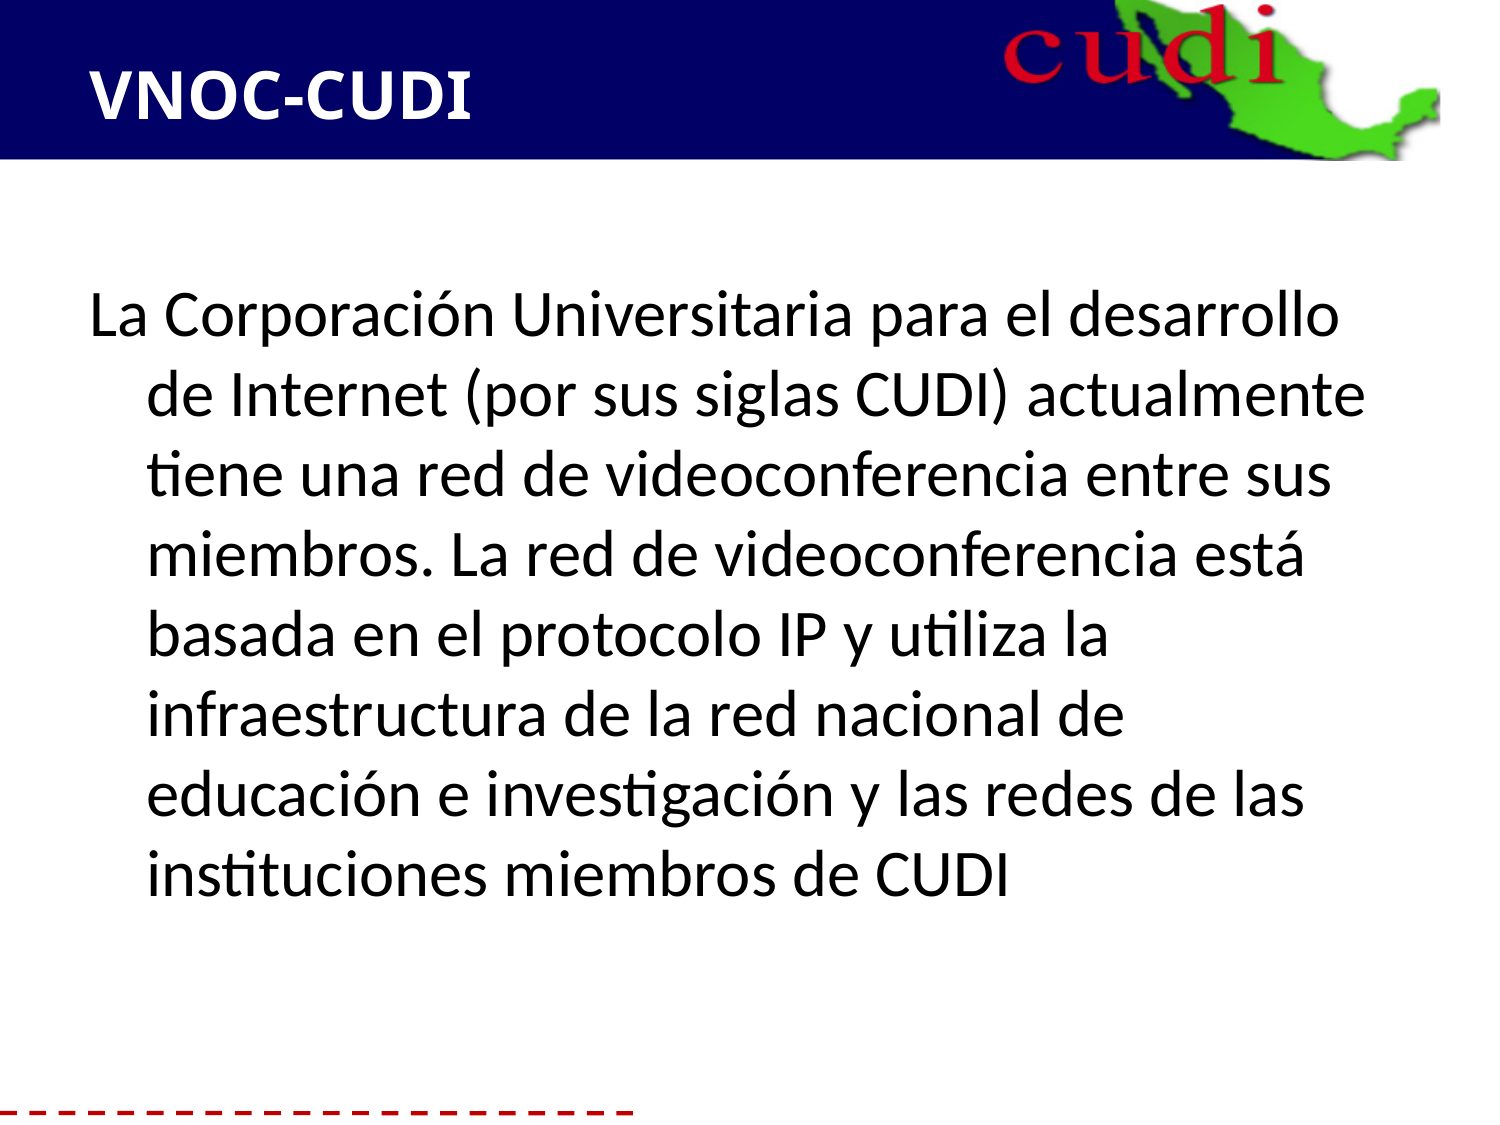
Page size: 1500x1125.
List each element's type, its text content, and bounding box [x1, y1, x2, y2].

picture [0, 0, 1441, 161]
title VNOC-CUDI [75, 45, 1425, 233]
list La Corporación Universitaria para el desarrollo de Internet (por sus siglas CUDI) actualmente tiene una red de videoconferencia entre sus miembros. La red de videoconferencia está basada en el protocolo IP y utiliza la infraestructura de la red nacional de educación e investigación y las redes de las instituciones miembros de CUDI [75, 262, 1425, 1005]
